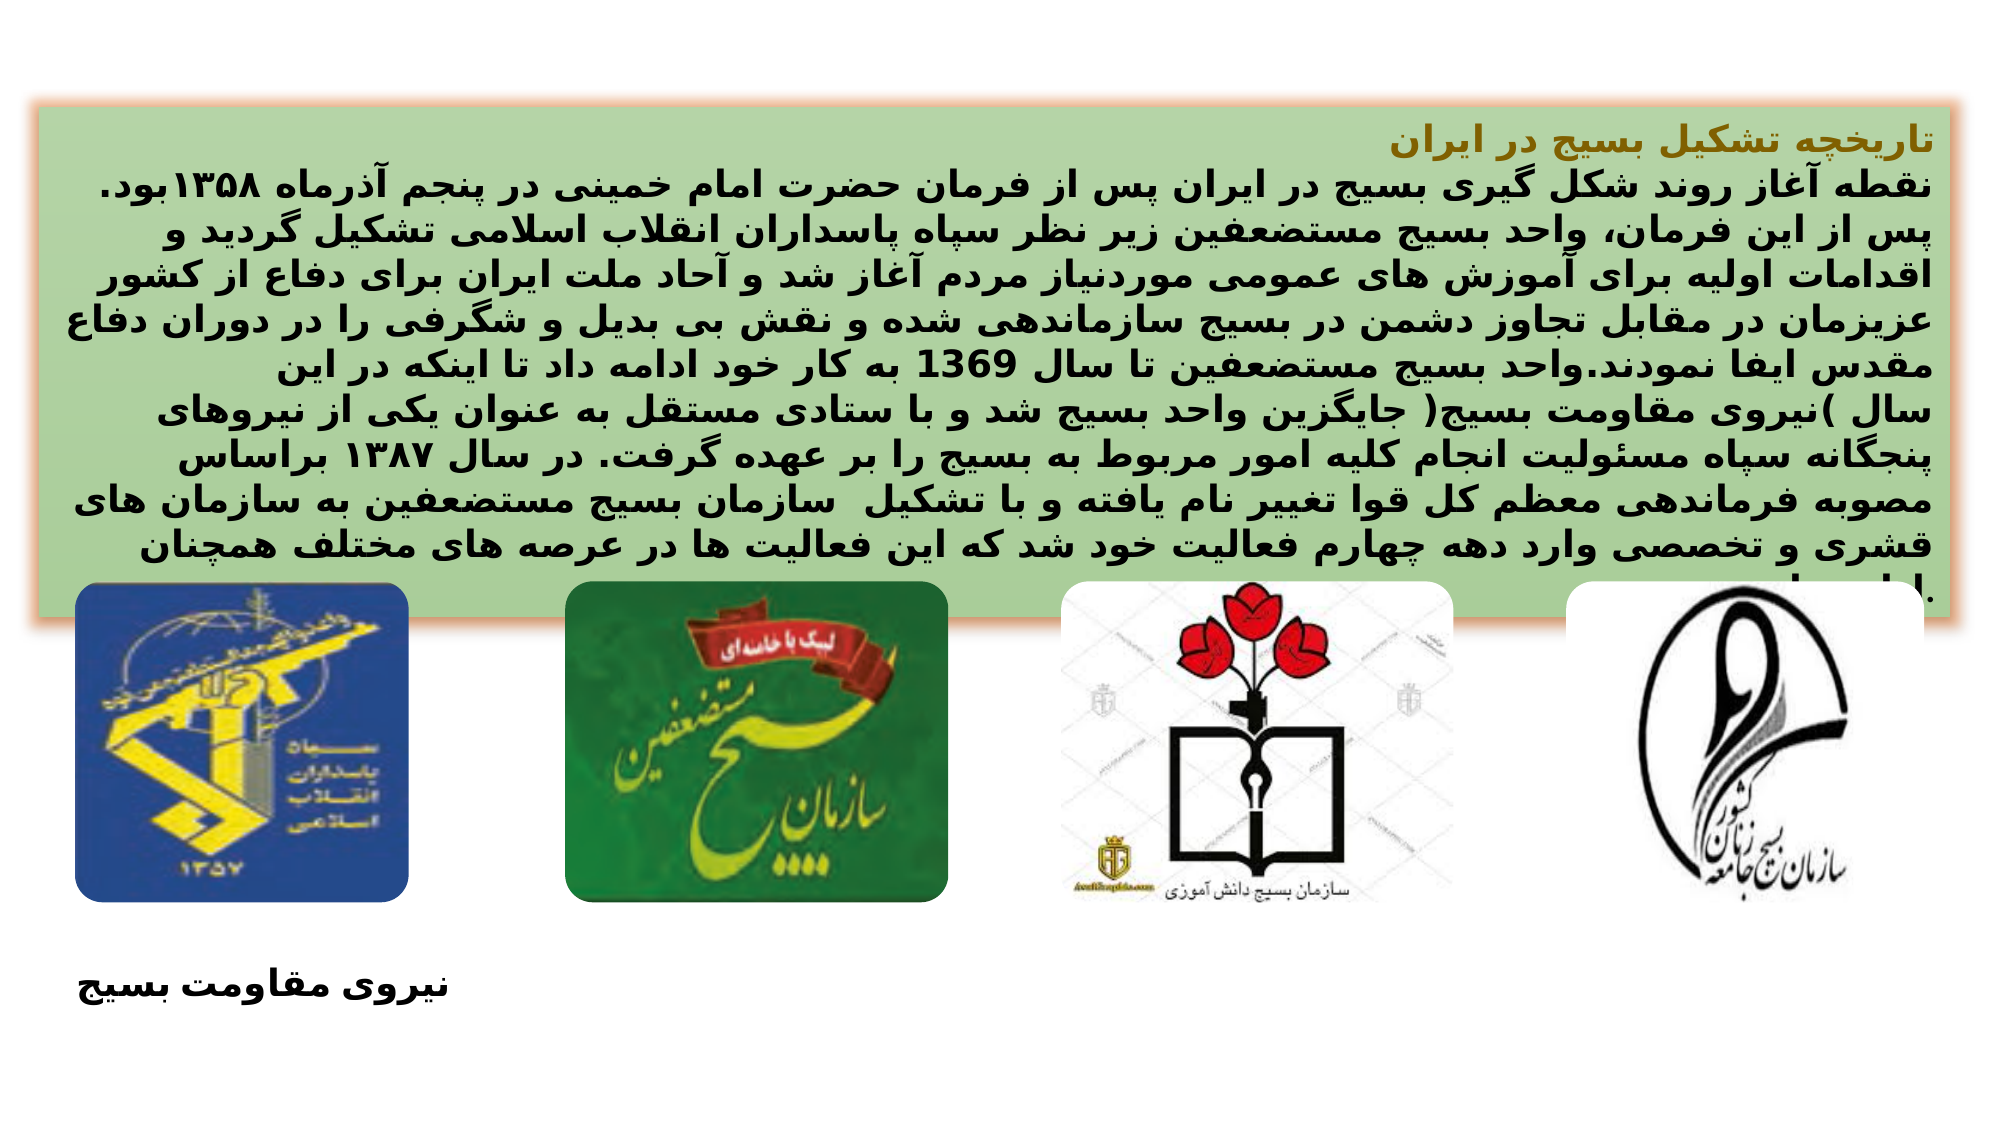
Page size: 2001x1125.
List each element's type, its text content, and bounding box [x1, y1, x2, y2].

picture [565, 581, 949, 903]
picture [74, 581, 409, 903]
text_box نیروی مقاومت بسیج [62, 951, 467, 1012]
picture [1566, 581, 1925, 903]
text_box تاریخچه تشکیل بسیج در ایران نقطه آغاز روند شکل گیری بسیج در ایران پس از فرمان حضرت امام خمینی در پنجم آذرماه ۱۳۵۸بود. پس از این فرمان، واحد بسیج مستضعفین زیر نظر سپاه پاسداران انقلاب اسلامی تشکیل گردید و اقدامات اولیه برای آموزش های عمومی موردنیاز مردم آغاز شد و آحاد ملت ایران برای دفاع از کشور عزیزمان در مقابل تجاوز دشمن در بسیج سازماندهی شده و نقش بی بدیل و شگرفی را در دوران دفاع مقدس ایفا نمودند.واحد بسیج مستضعفین تا سال 1369 به کار خود ادامه داد تا اینکه در این سال )نیروی مقاومت بسیج( جایگزین واحد بسیج شد و با ستادی مستقل به عنوان یکی از نیروهای پنجگانه سپاه مسئولیت انجام کلیه امور مربوط به بسیج را بر عهده گرفت. در سال ۱۳۸۷ براساس مصوبه فرماندهی معظم کل قوا تغییر نام یافته و با تشکیل سازمان بسیج مستضعفین به سازمان های قشری و تخصصی وارد دهه چهارم فعالیت خود شد که این فعالیت ها در عرصه های مختلف همچنان ادامه دارد. [38, 107, 1950, 617]
picture [1061, 581, 1454, 903]
